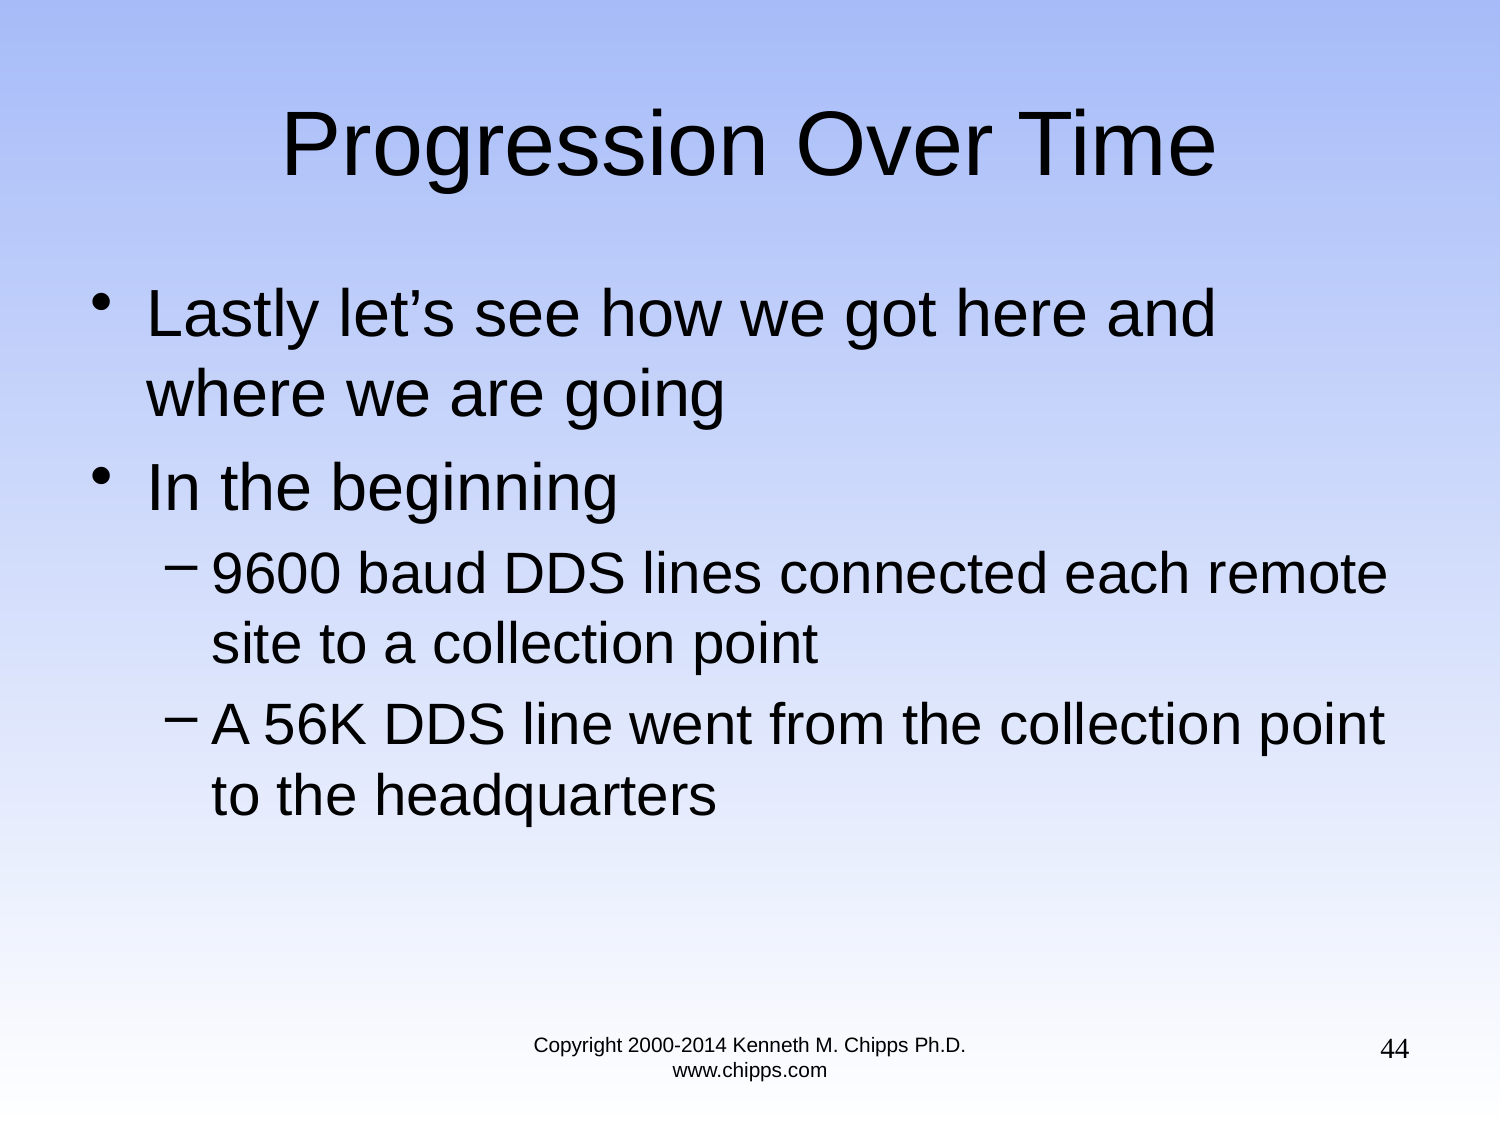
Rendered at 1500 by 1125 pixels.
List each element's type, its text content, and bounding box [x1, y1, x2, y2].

title Progression Over Time [74, 44, 1426, 233]
list Lastly let’s see how we got here and where we are going In the beginning 9600 baud DDS lines connected each remote site to a collection point A 56K DDS line went from the collection point to the headquarters [74, 262, 1426, 1006]
footer Copyright 2000-2014 Kenneth M. Chipps Ph.D. www.chipps.com [449, 1024, 1051, 1103]
slide_number 44 [1074, 1021, 1426, 1101]
